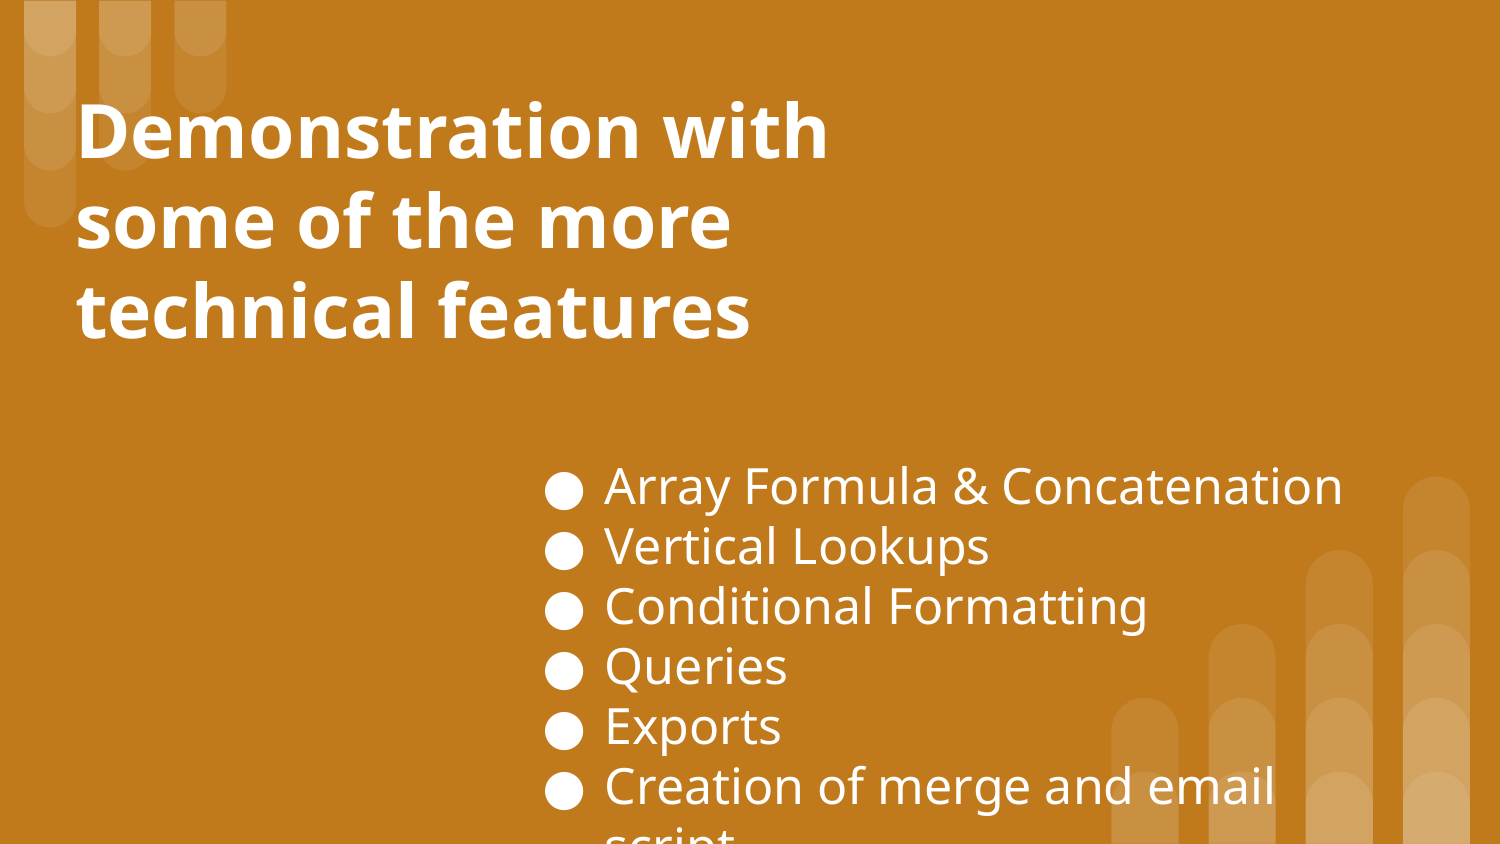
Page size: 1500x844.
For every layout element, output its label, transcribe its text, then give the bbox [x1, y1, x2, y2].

title Demonstration with some of the more technical features [60, 64, 1022, 372]
text_box Array Formula & Concatenation Vertical Lookups Conditional Formatting Queries Exports Creation of merge and email script [514, 440, 1414, 729]
